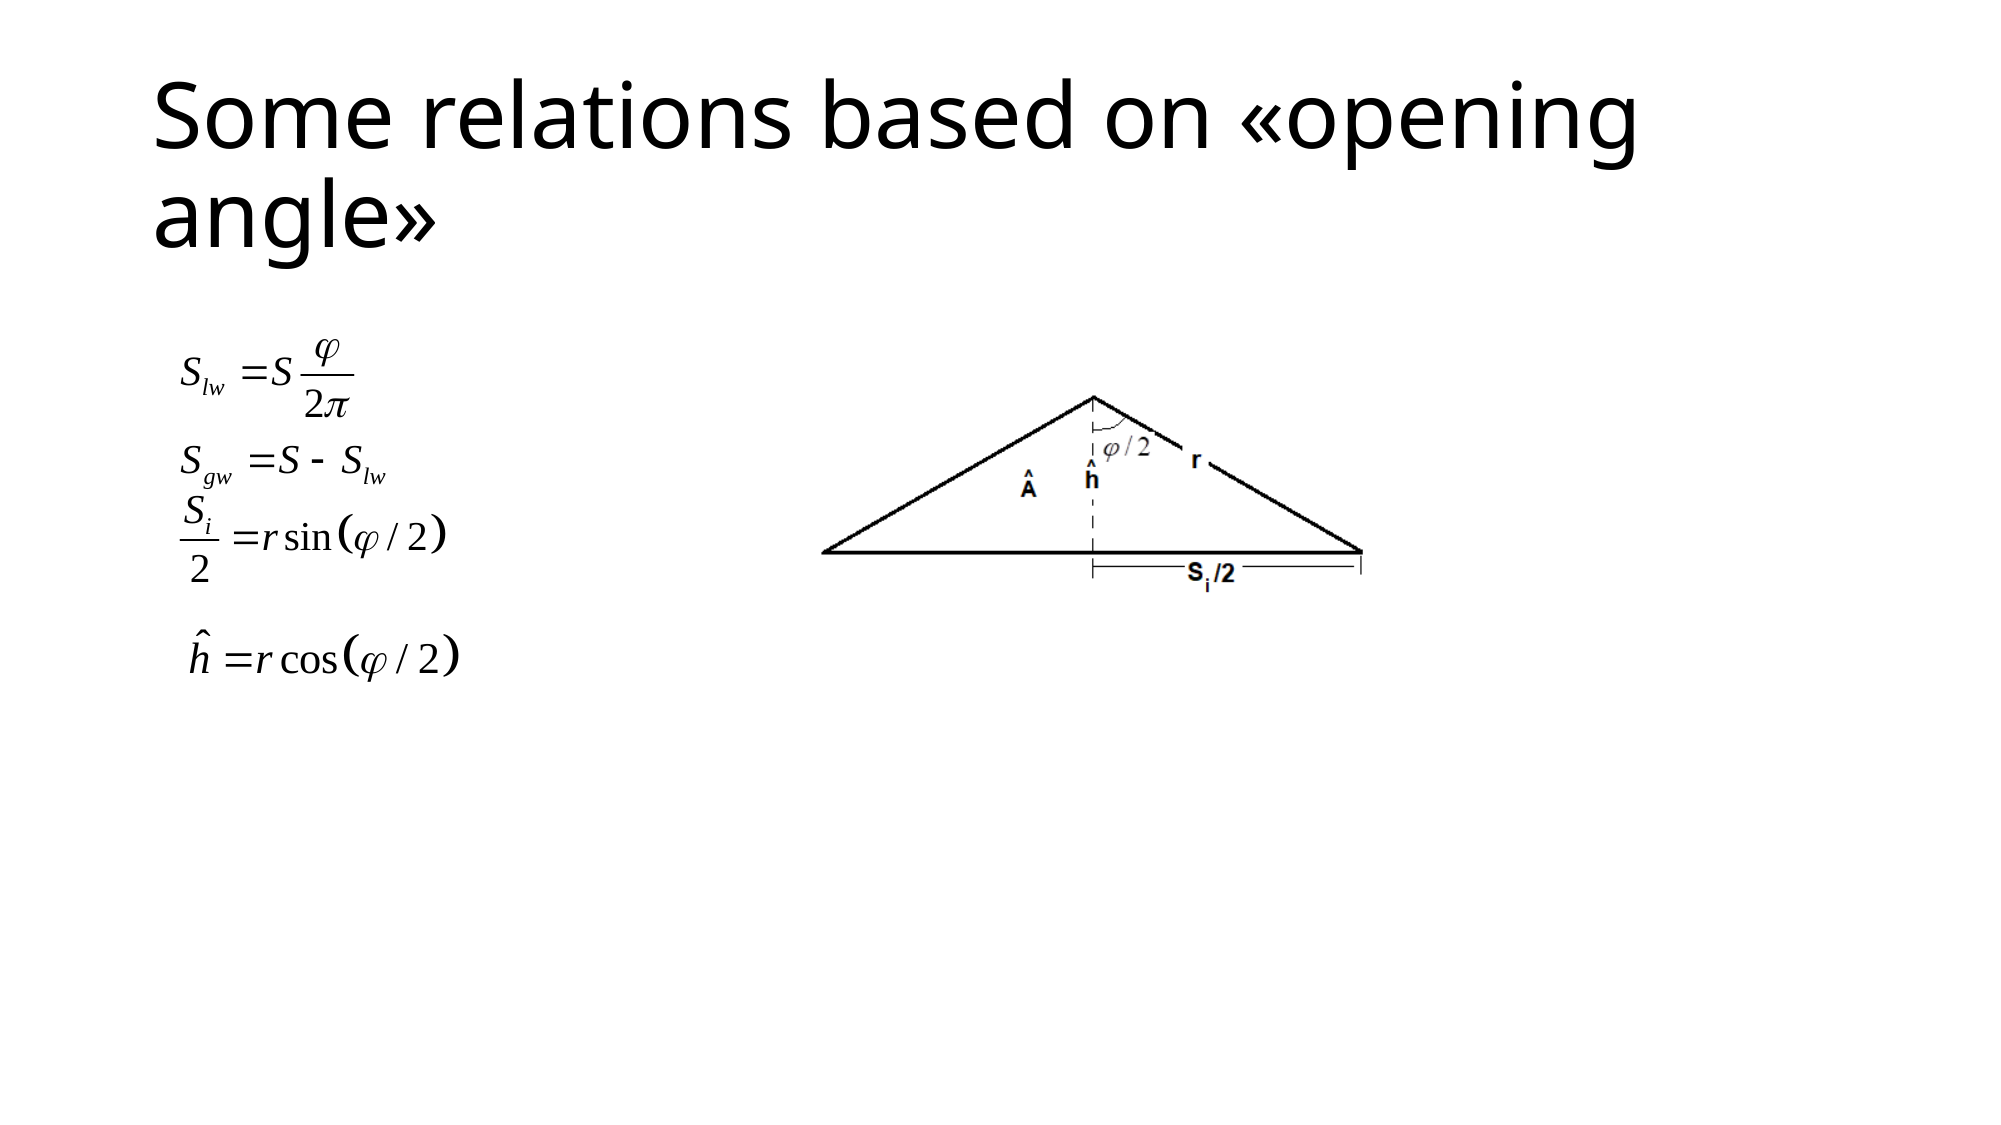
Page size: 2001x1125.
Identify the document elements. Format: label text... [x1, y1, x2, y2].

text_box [176, 486, 448, 588]
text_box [176, 322, 360, 423]
title Some relations based on «opening angle» [137, 59, 1863, 278]
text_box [184, 625, 461, 696]
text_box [176, 436, 390, 486]
picture [804, 313, 1388, 606]
